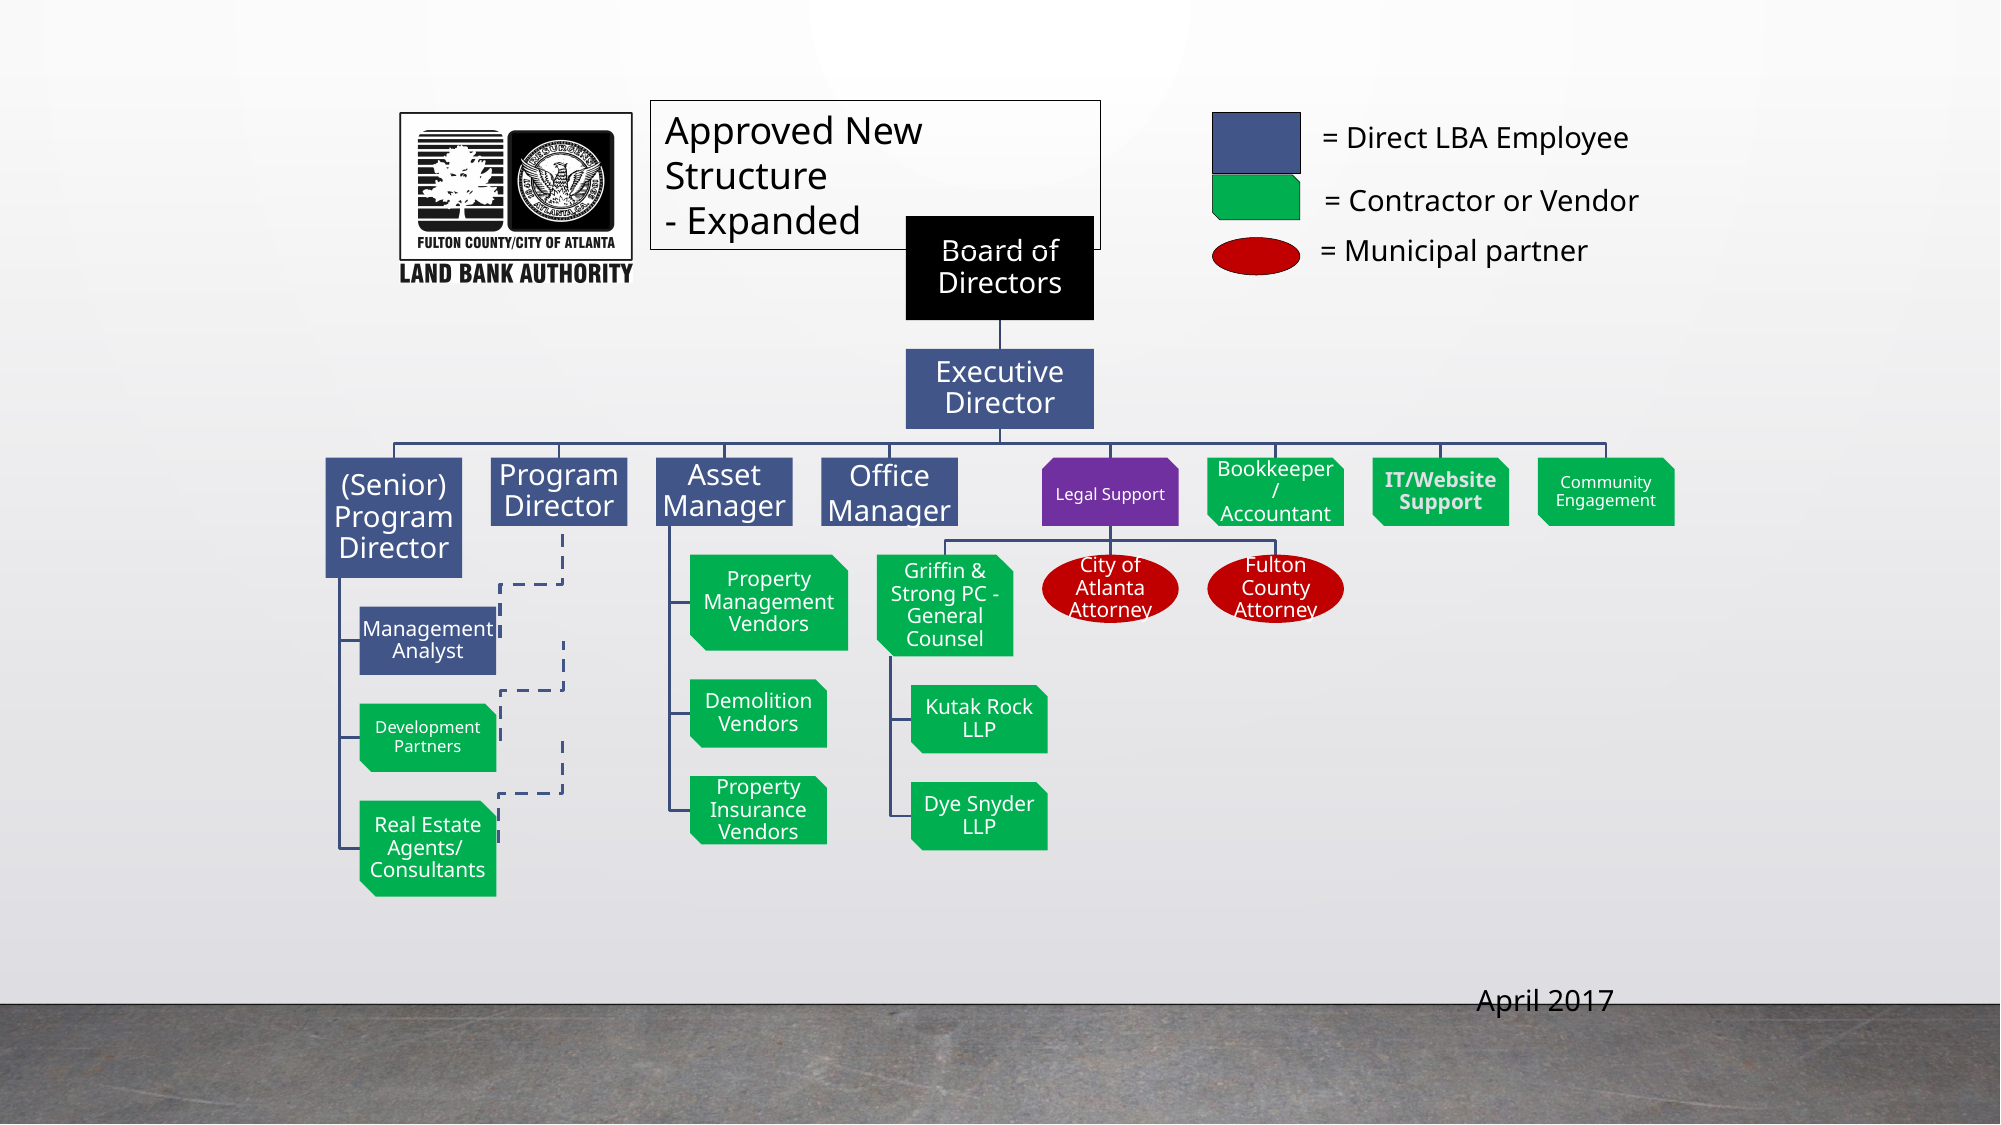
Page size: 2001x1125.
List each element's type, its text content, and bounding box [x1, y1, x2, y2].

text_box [481, 659, 583, 722]
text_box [477, 761, 584, 826]
picture [399, 112, 633, 283]
picture [0, 1004, 2000, 1124]
text_box April 2017 [1461, 1001, 1630, 1025]
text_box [477, 552, 585, 616]
text_box Approved New Structure - Expanded [649, 99, 1100, 112]
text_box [324, 112, 1676, 1001]
